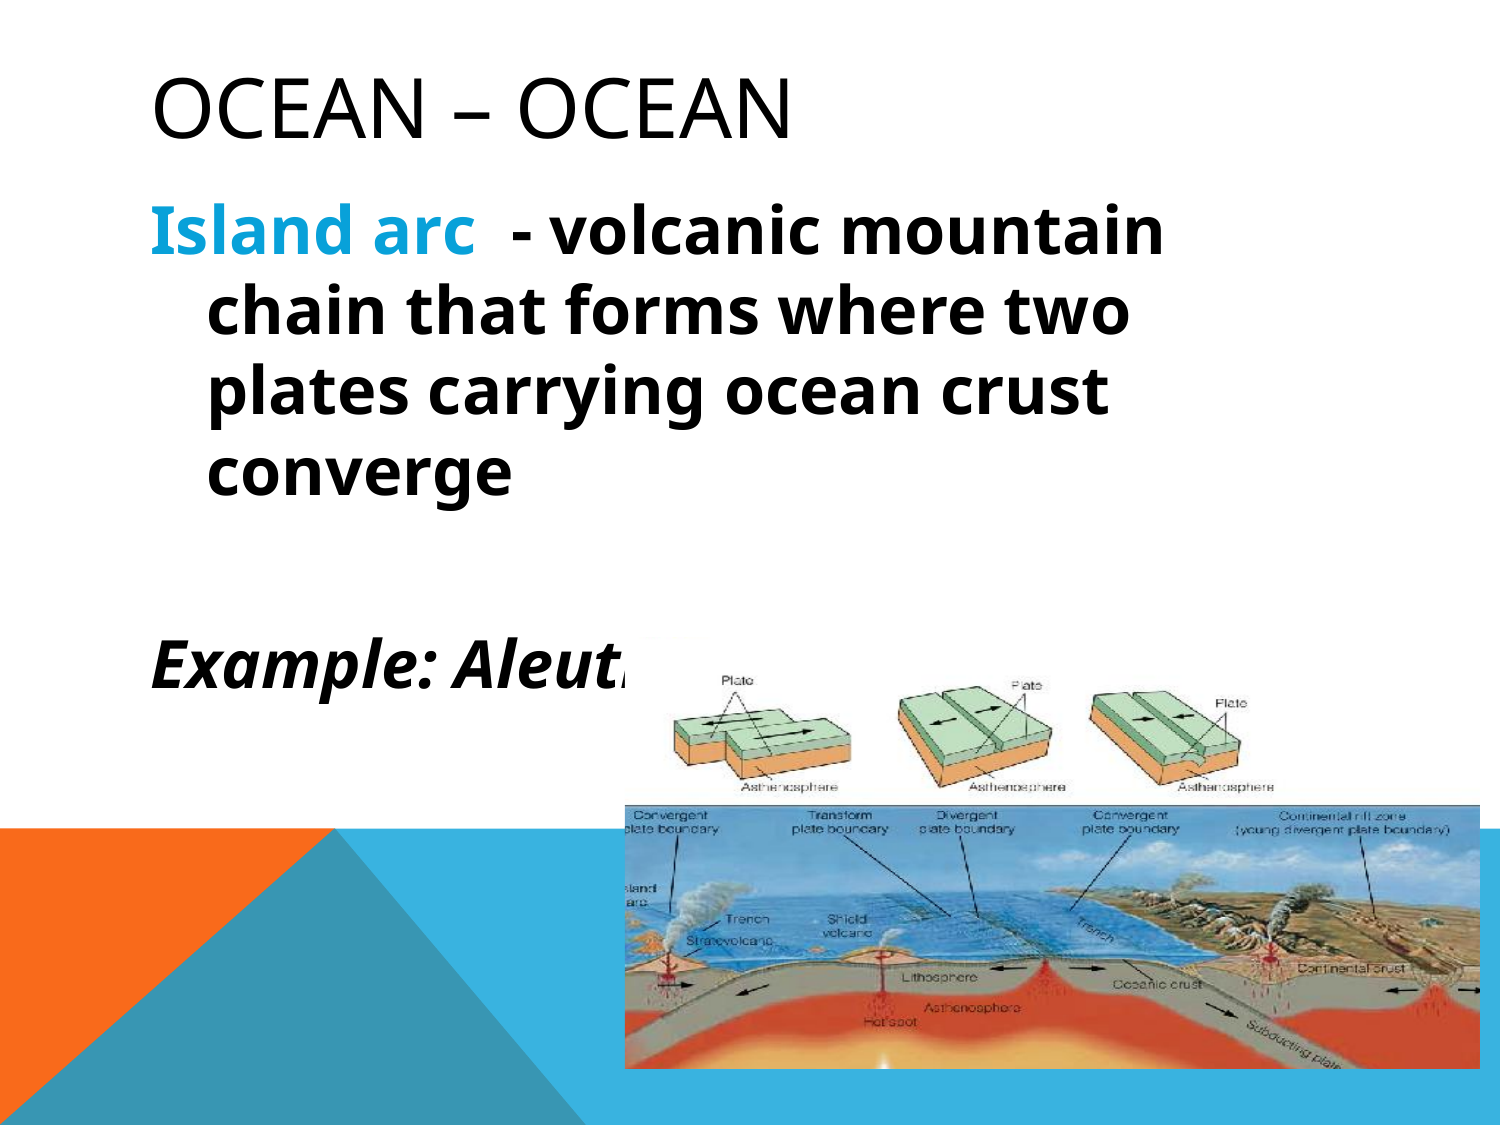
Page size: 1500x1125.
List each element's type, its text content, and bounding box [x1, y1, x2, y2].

list Island arc - volcanic mountain chain that forms where two plates carrying ocean crust converge Example: Aleutian Islands [135, 180, 1369, 768]
picture [624, 637, 1481, 1069]
title Ocean – Ocean [135, 60, 1369, 150]
